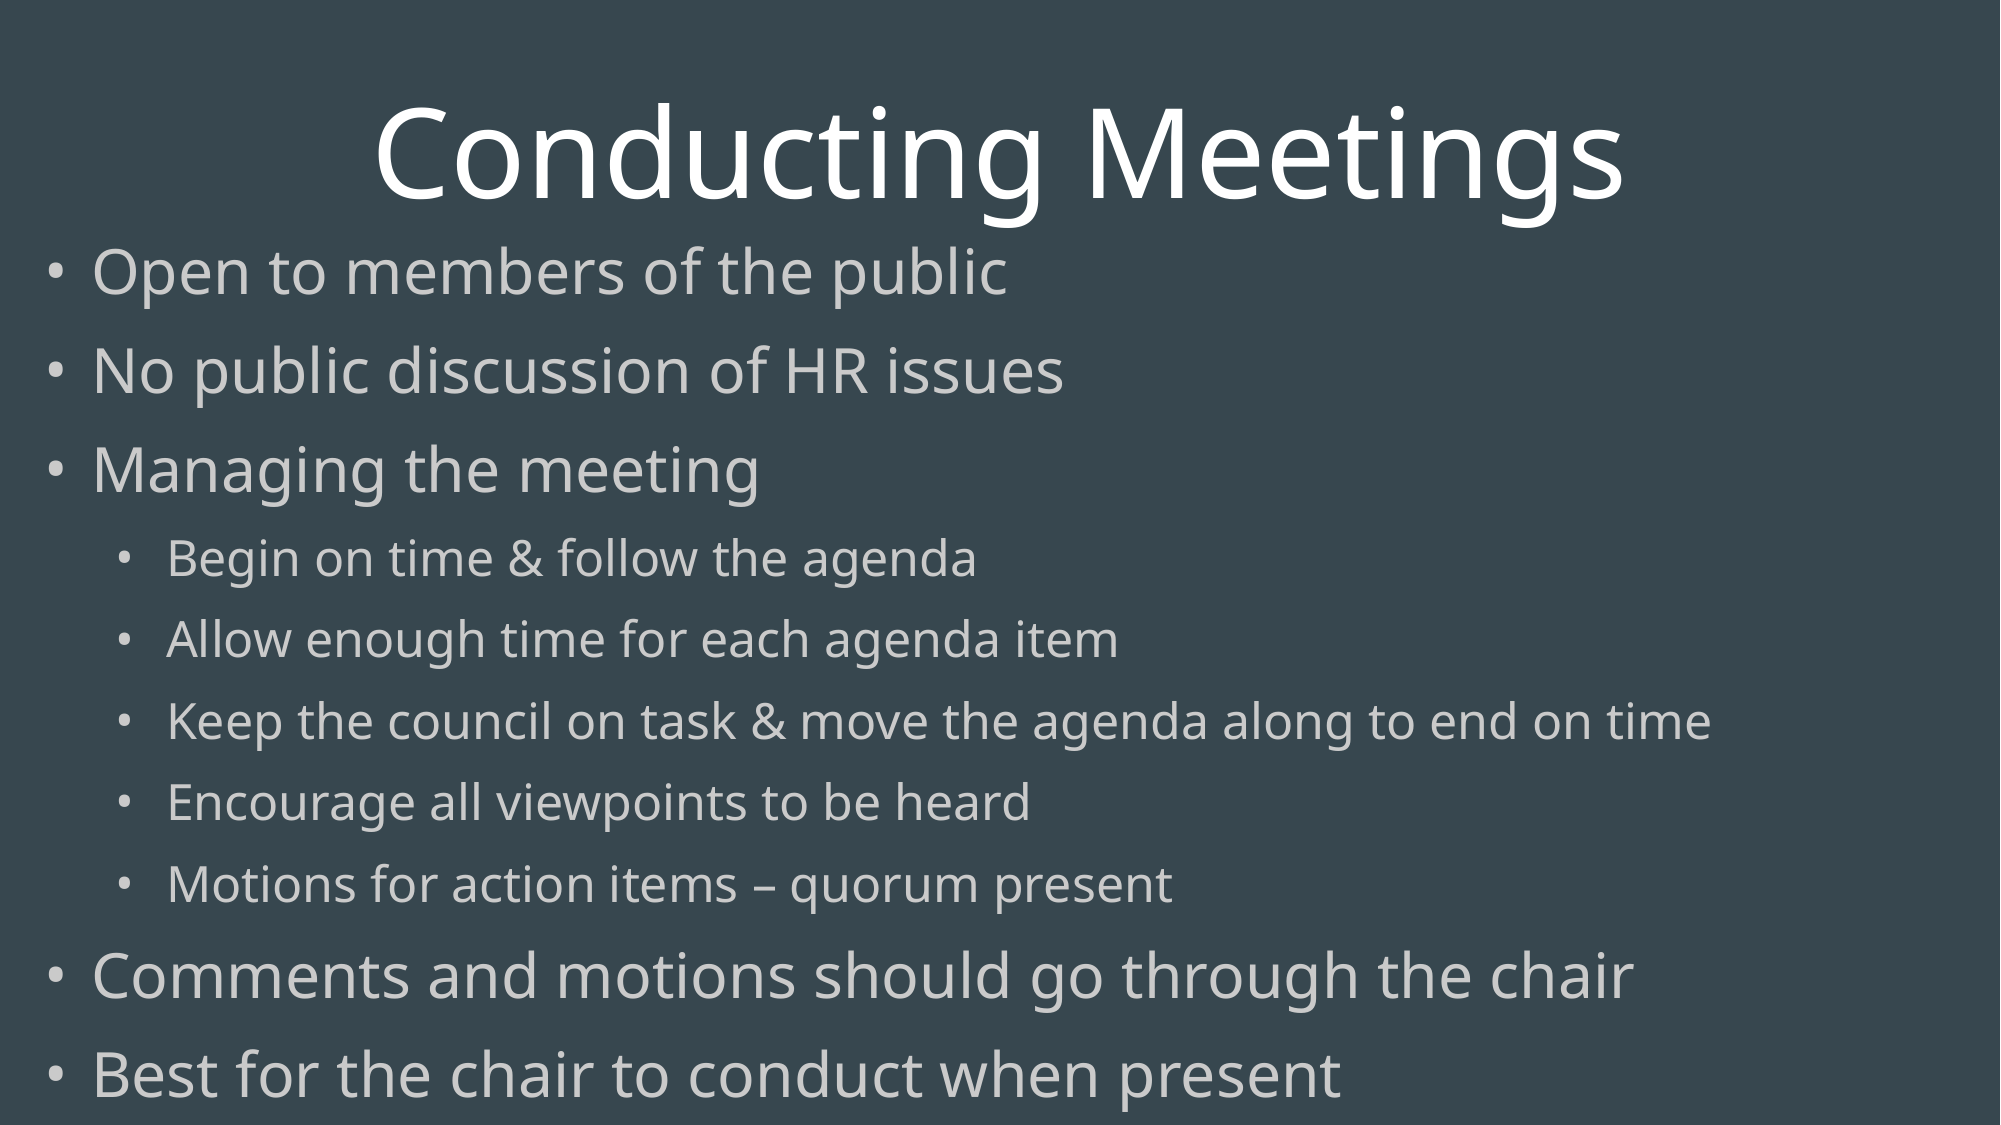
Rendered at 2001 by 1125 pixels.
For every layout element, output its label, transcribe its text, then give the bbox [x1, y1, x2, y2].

title Conducting Meetings [212, 41, 1788, 213]
list Open to members of the public No public discussion of HR issues Managing the meeting Begin on time & follow the agenda Allow enough time for each agenda item Keep the council on task & move the agenda along to end on time Encourage all viewpoints to be heard Motions for action items – quorum present Comments and motions should go through the chair Best for the chair to conduct when present [29, 213, 1884, 864]
